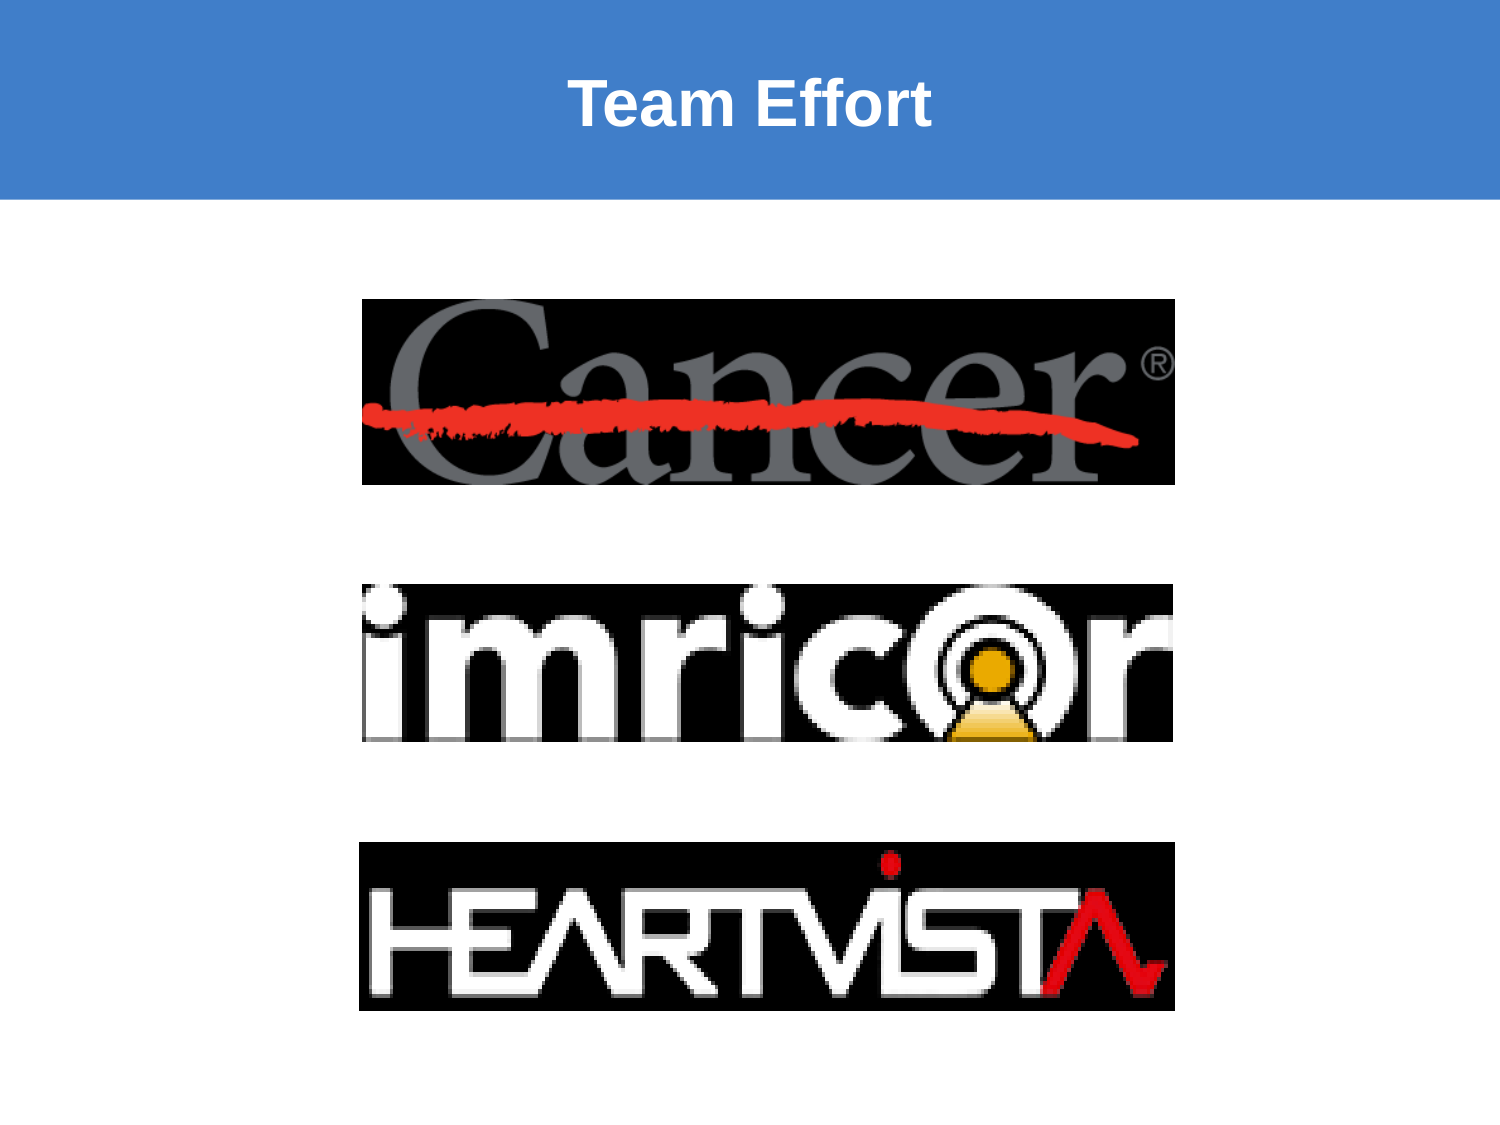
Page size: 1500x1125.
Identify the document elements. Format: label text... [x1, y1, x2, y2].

picture [362, 584, 1173, 743]
picture [359, 841, 1176, 1012]
title Team Effort [0, 0, 1500, 200]
picture [362, 299, 1176, 485]
